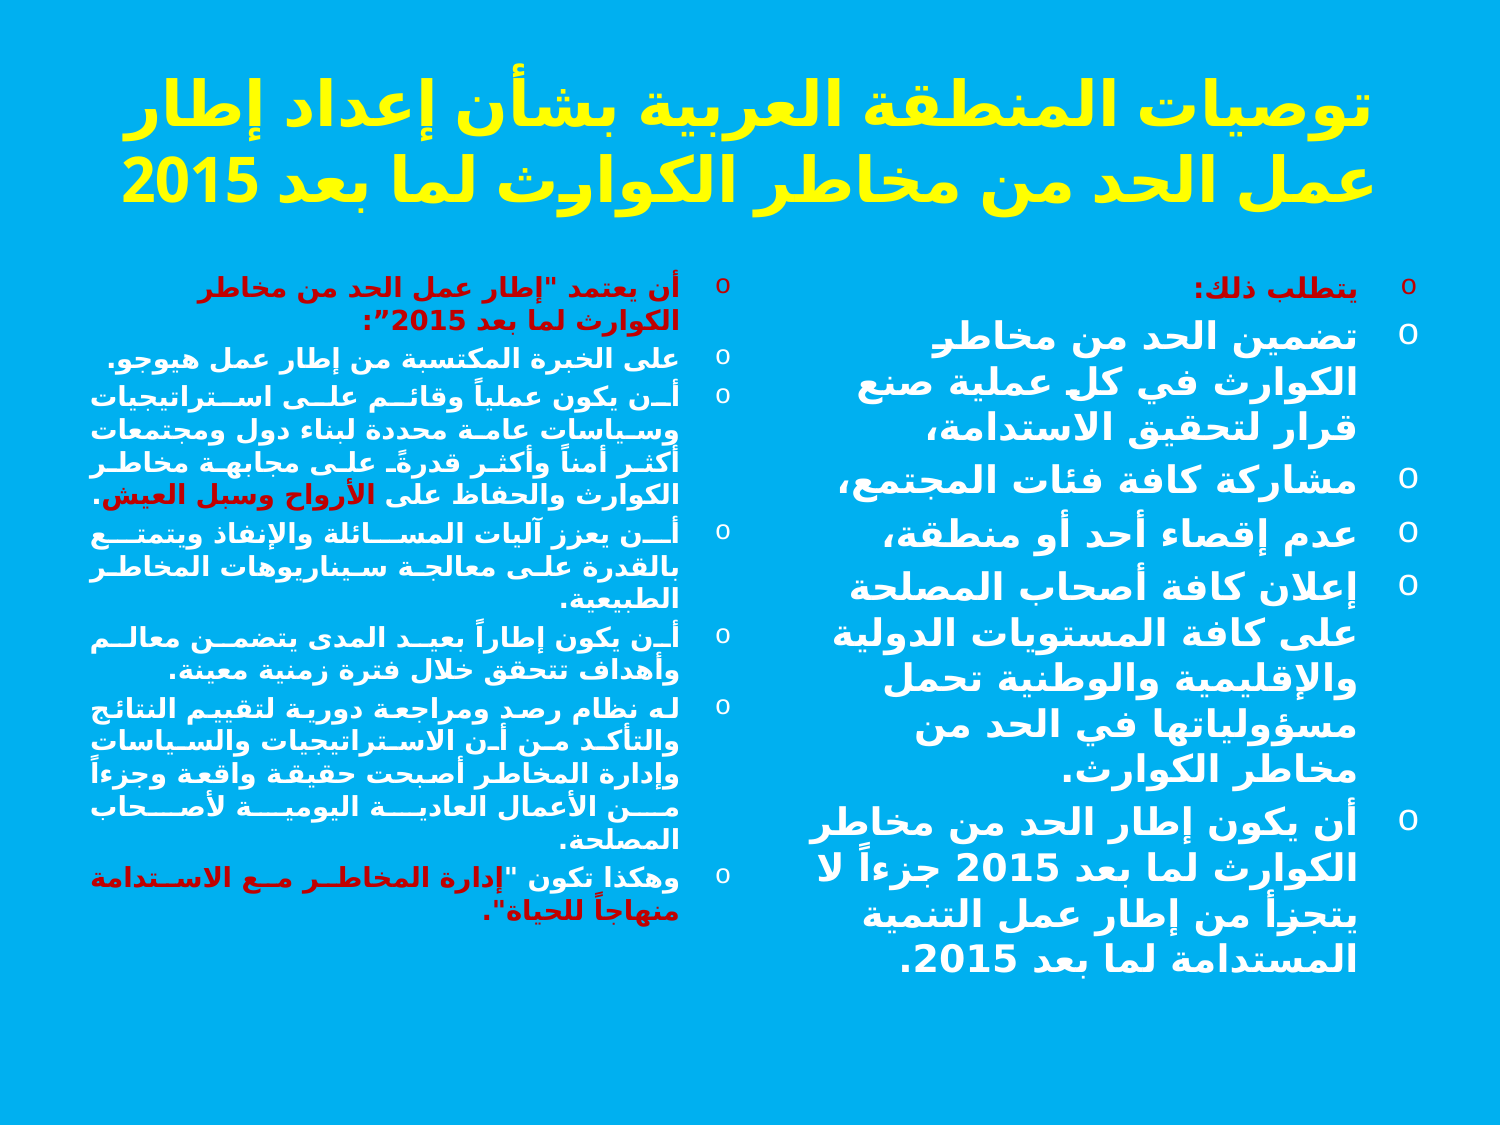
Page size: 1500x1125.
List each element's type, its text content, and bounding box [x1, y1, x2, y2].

list أن يعتمد "إطار عمل الحد من مخاطر الكوارث لما بعد 2015”: على الخبرة المكتسبة من إطار عمل هيوجو. أن يكون عملياً وقائم على استراتيجيات وسياسات عامة محددة لبناء دول ومجتمعات أكثر أمناً وأكثر قدرةً على مجابهة مخاطر الكوارث والحفاظ على الأرواح وسبل العيش. أن يعزز آليات المسائلة والإنفاذ ويتمتع بالقدرة على معالجة سيناريوهات المخاطر الطبيعية. أن يكون إطاراً بعيد المدى يتضمن معالم وأهداف تتحقق خلال فترة زمنية معينة. له نظام رصد ومراجعة دورية لتقييم النتائج والتأكد من أن الاستراتيجيات والسياسات وإدارة المخاطر أصبحت حقيقة واقعة وجزءاً من الأعمال العادية اليومية لأصحاب المصلحة. وهكذا تكون "إدارة المخاطر مع الاستدامة منهاجاً للحياة". [75, 262, 738, 1005]
title توصيات المنطقة العربية بشأن إعداد إطار عمل الحد من مخاطر الكوارث لما بعد 2015 [75, 45, 1425, 233]
list يتطلب ذلك: تضمين الحد من مخاطر الكوارث في كل عملية صنع قرار لتحقيق الاستدامة، مشاركة كافة فئات المجتمع، عدم إقصاء أحد أو منطقة، إعلان كافة أصحاب المصلحة على كافة المستويات الدولية والإقليمية والوطنية تحمل مسؤولياتها في الحد من مخاطر الكوارث. أن يكون إطار الحد من مخاطر الكوارث لما بعد 2015 جزءاً لا يتجزأ من إطار عمل التنمية المستدامة لما بعد 2015. [762, 262, 1425, 1005]
